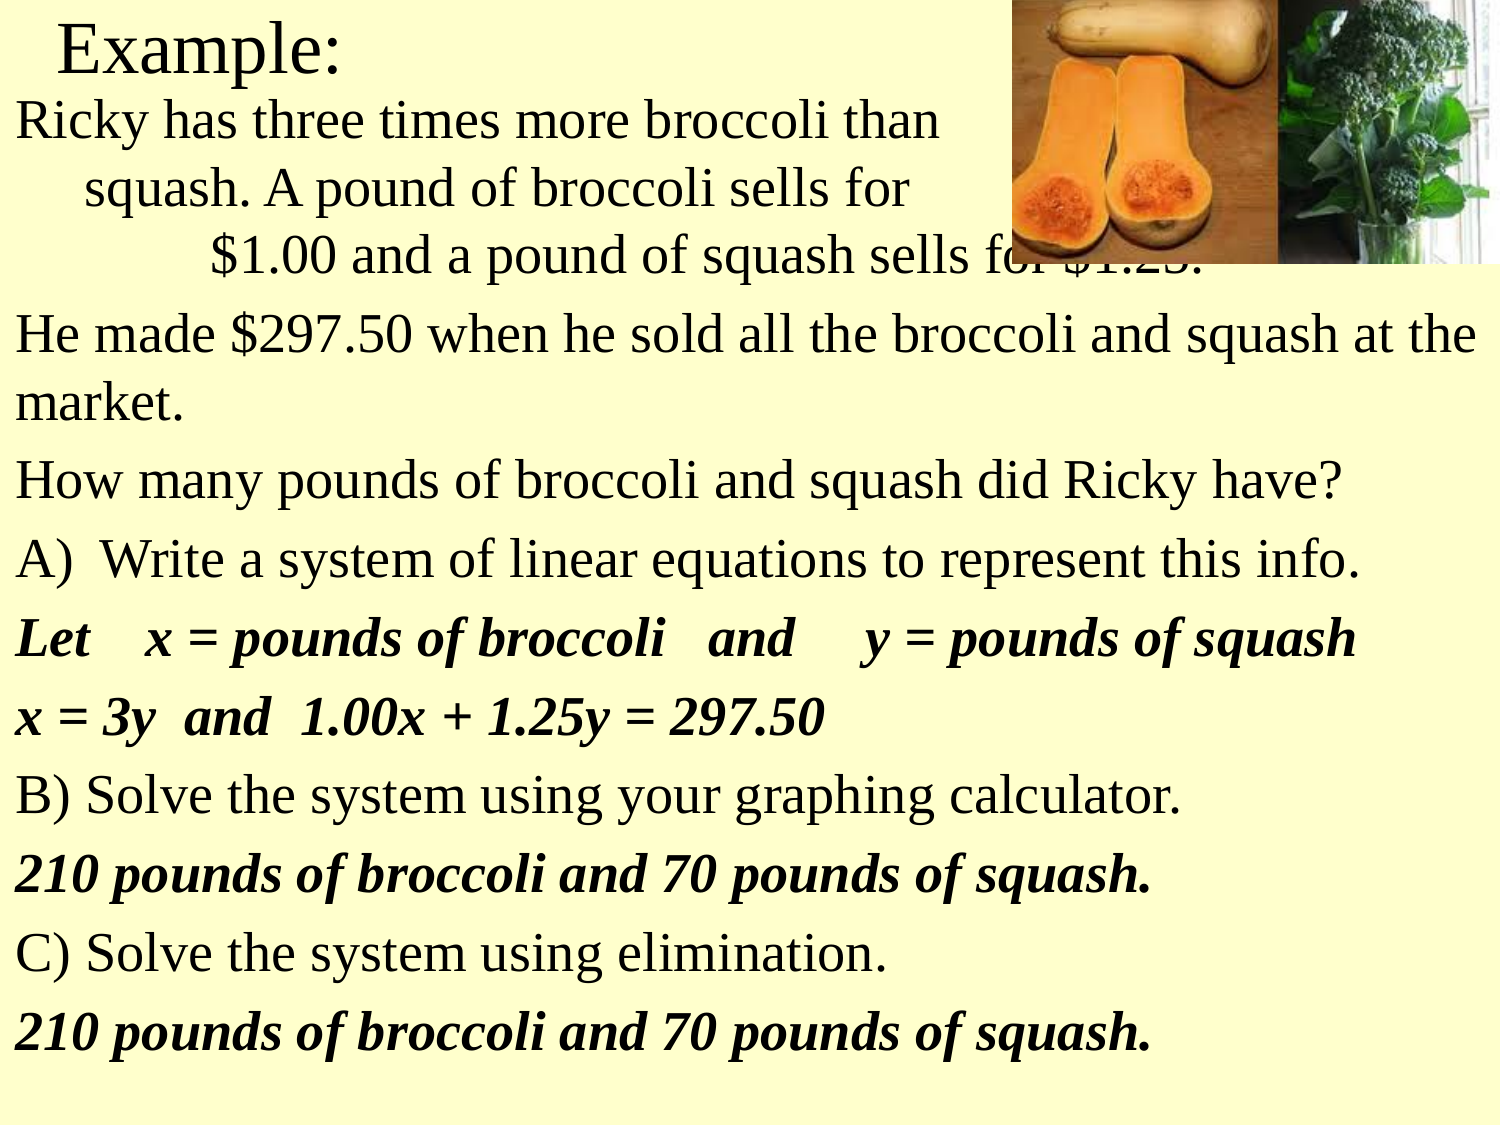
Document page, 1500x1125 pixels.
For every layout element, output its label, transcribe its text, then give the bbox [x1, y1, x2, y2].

title Example: [0, 0, 838, 75]
picture [1012, 0, 1500, 265]
list Ricky has three times more broccoli than squash. A pound of broccoli sells for $1.00 and a pound of squash sells for $1.25. He made $297.50 when he sold all the broccoli and squash at the market. How many pounds of broccoli and squash did Ricky have? Write a system of linear equations to represent this info. Let x = pounds of broccoli and y = pounds of squash x = 3y and 1.00x + 1.25y = 297.50 B) Solve the system using your graphing calculator. 210 pounds of broccoli and 70 pounds of squash. C) Solve the system using elimination. 210 pounds of broccoli and 70 pounds of squash. [0, 75, 1500, 750]
